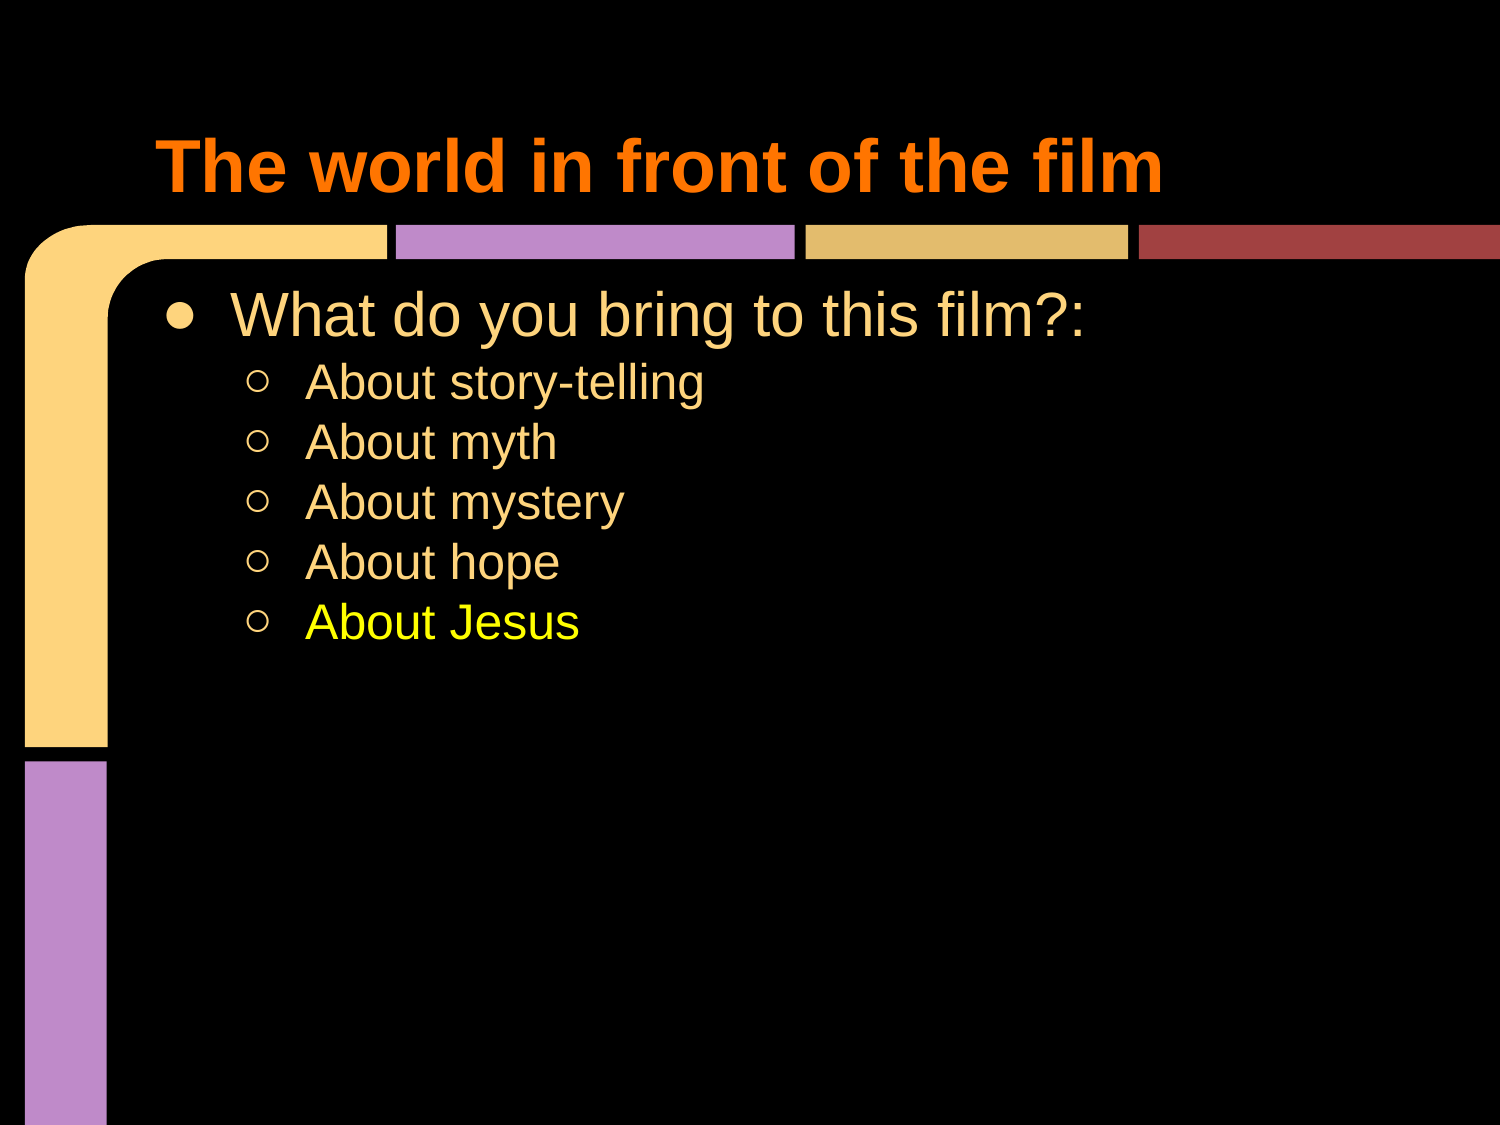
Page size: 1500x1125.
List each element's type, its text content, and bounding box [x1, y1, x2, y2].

title The world in front of the film [140, 35, 1425, 223]
list What do you bring to this film?: About story-telling About myth About mystery About hope About Jesus [140, 259, 1425, 1078]
